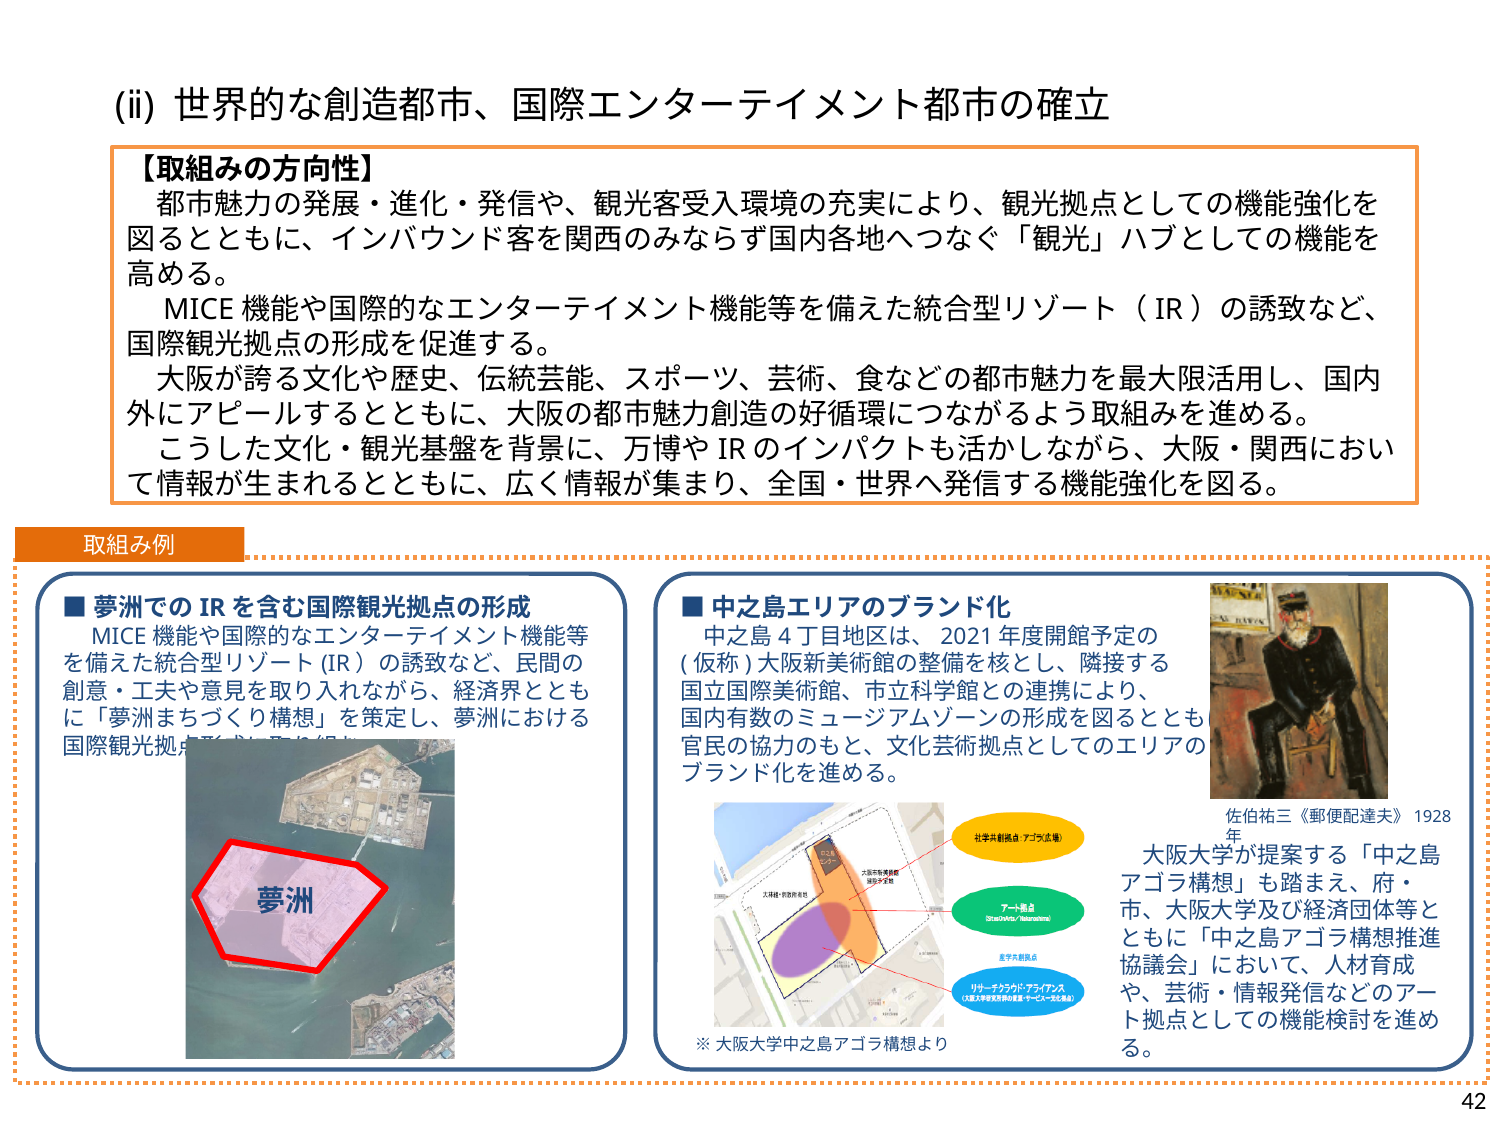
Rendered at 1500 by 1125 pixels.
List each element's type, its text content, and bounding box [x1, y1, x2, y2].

text_box (ⅱ) 世界的な創造都市、国際エンターテイメント都市の確立 [110, 64, 1214, 142]
text_box [13, 555, 1490, 1085]
text_box 取組み例 [13, 525, 246, 564]
text_box 42 [1376, 1069, 1500, 1125]
text_box 【取組みの方向性】 都市魅力の発展・進化・発信や、観光客受入環境の充実により、観光拠点としての機能強化を図るとともに、インバウンド客を関西のみならず国内各地へつなぐ「観光」ハブとしての機能を高める。 MICE機能や国際的なエンターテイメント機能等を備えた統合型リゾート（IR）の誘致など、国際観光拠点の形成を促進する。 大阪が誇る文化や歴史、伝統芸能、スポーツ、芸術、食などの都市魅力を最大限活用し、国内外にアピールするとともに、大阪の都市魅力創造の好循環につながるよう取組みを進める。 こうした文化・観光基盤を背景に、万博やIRのインパクトも活かしながら、大阪・関西において情報が生まれるとともに、広く情報が集まり、全国・世界へ発信する機能強化を図る。 [110, 145, 1419, 505]
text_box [185, 738, 455, 1059]
text_box ■夢洲でのIRを含む国際観光拠点の形成 MICE機能や国際的なエンターテイメント機能等を備えた統合型リゾート(IR）の誘致など、民間の創意・工夫や意見を取り入れながら、経済界とともに「夢洲まちづくり構想」を策定し、夢洲における国際観光拠点形成に取り組む。 [35, 571, 628, 1072]
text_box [655, 573, 1472, 1070]
picture [1210, 583, 1389, 799]
picture [714, 798, 1093, 1030]
